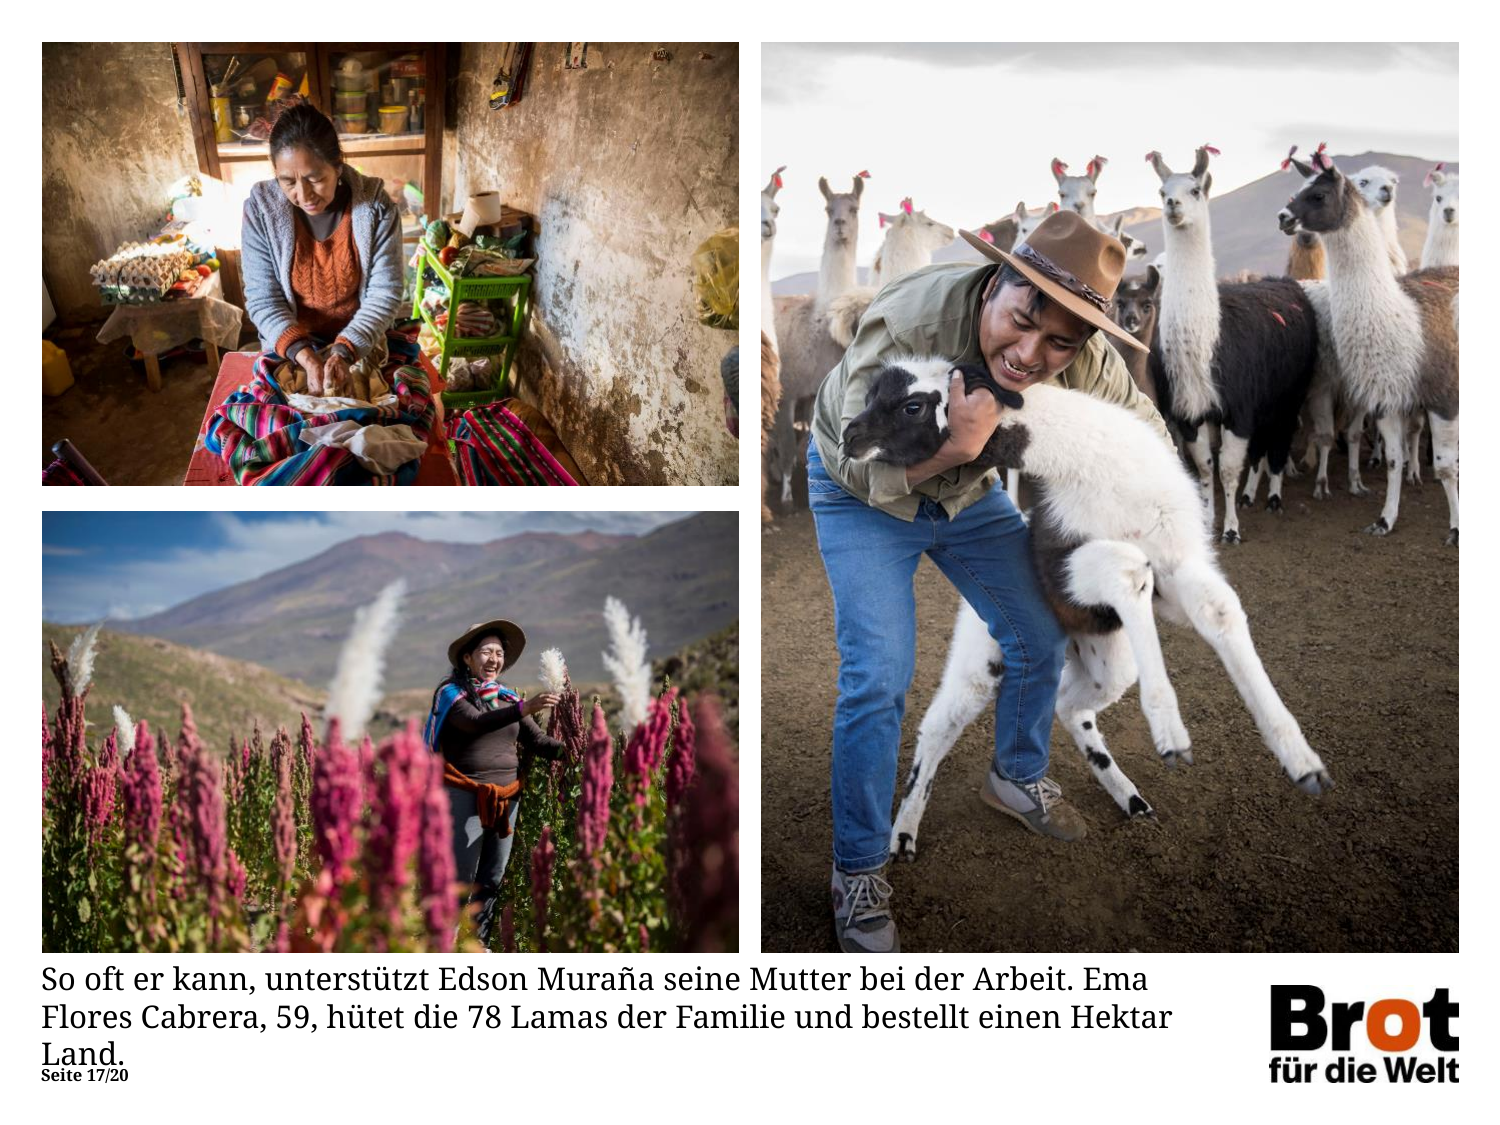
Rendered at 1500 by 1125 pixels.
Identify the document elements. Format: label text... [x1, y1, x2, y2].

picture [42, 511, 739, 953]
picture [761, 42, 1460, 953]
text_box So oft er kann, unterstützt Edson Muraña seine Mutter bei der Arbeit. Ema Flores Cabrera, 59, hütet die 78 Lamas der Familie und bestellt einen Hektar Land. [41, 952, 1211, 1080]
picture [1269, 985, 1459, 1083]
picture [42, 42, 739, 486]
